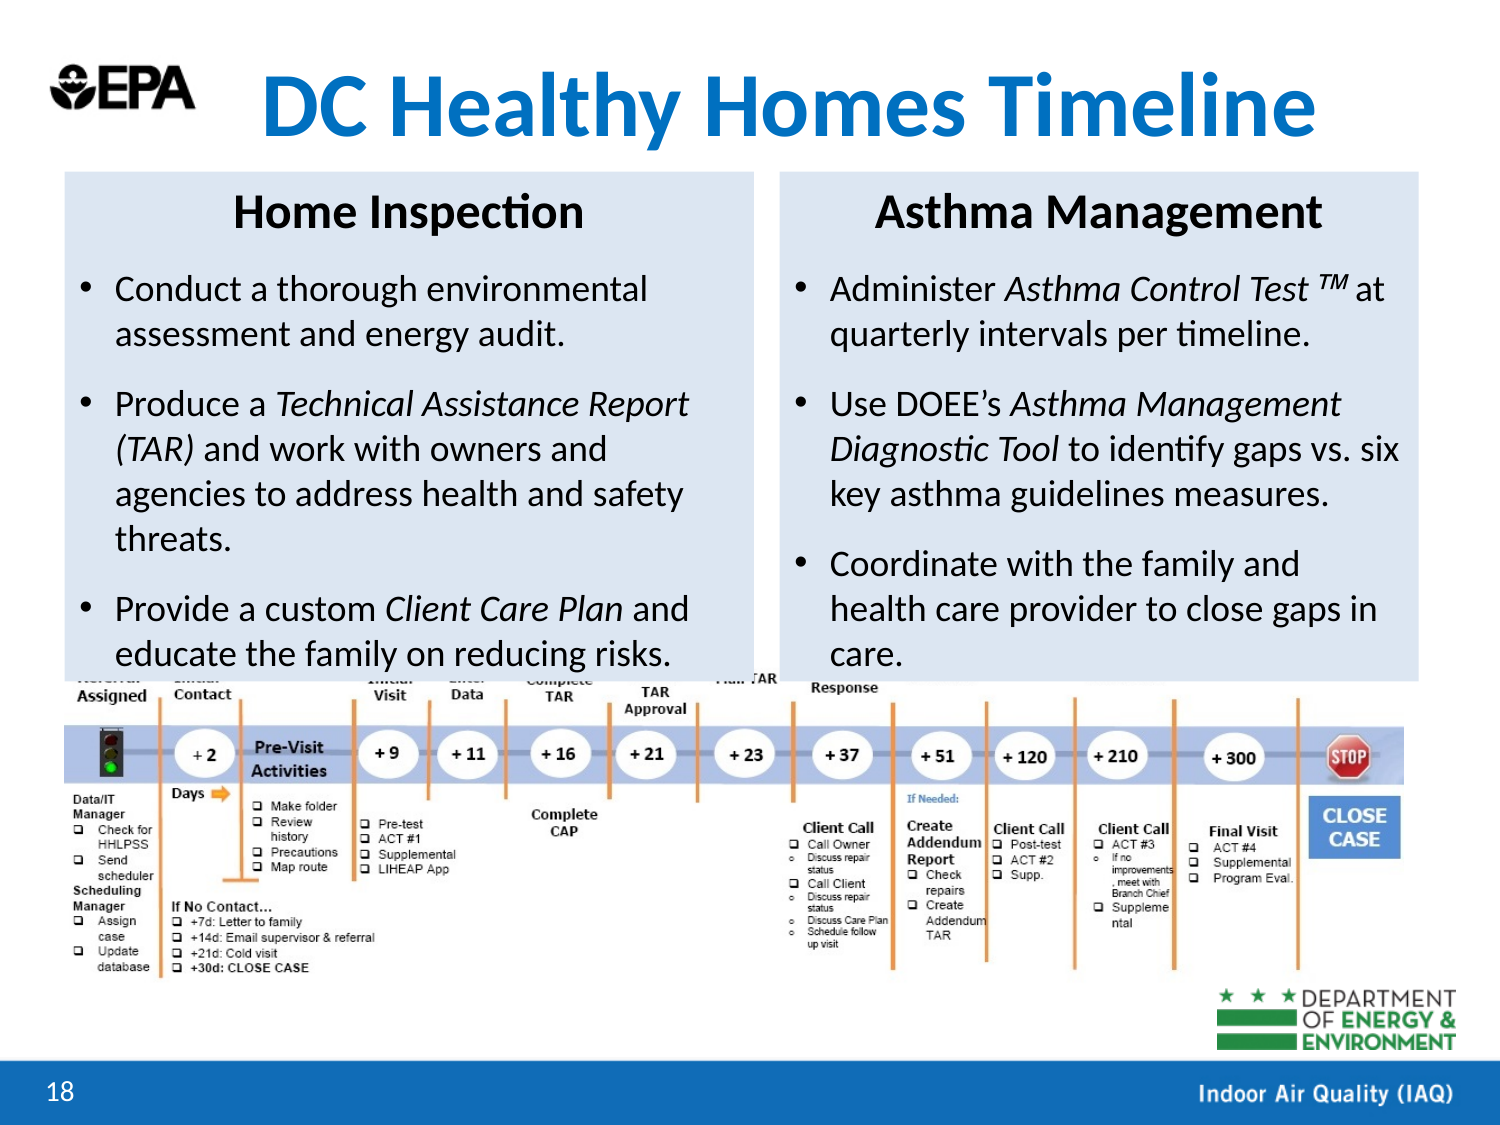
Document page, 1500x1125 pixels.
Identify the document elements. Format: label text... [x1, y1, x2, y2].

text_box Home Inspection Conduct a thorough environmental assessment and energy audit. Produce a Technical Assistance Report (TAR) and work with owners and agencies to address health and safety threats. Provide a custom Client Care Plan and educate the family on reducing risks. [64, 171, 754, 640]
text_box Asthma Management Administer Asthma Control Test at quarterly intervals per timeline. Use DOEE’s Asthma Management Diagnostic Tool to identify gaps vs. six key asthma guidelines measures. Coordinate with the family and health care provider to close gaps in care. [779, 194, 1419, 682]
picture [0, 16, 1500, 1125]
title DC Healthy Homes Timeline [81, 5, 1499, 194]
